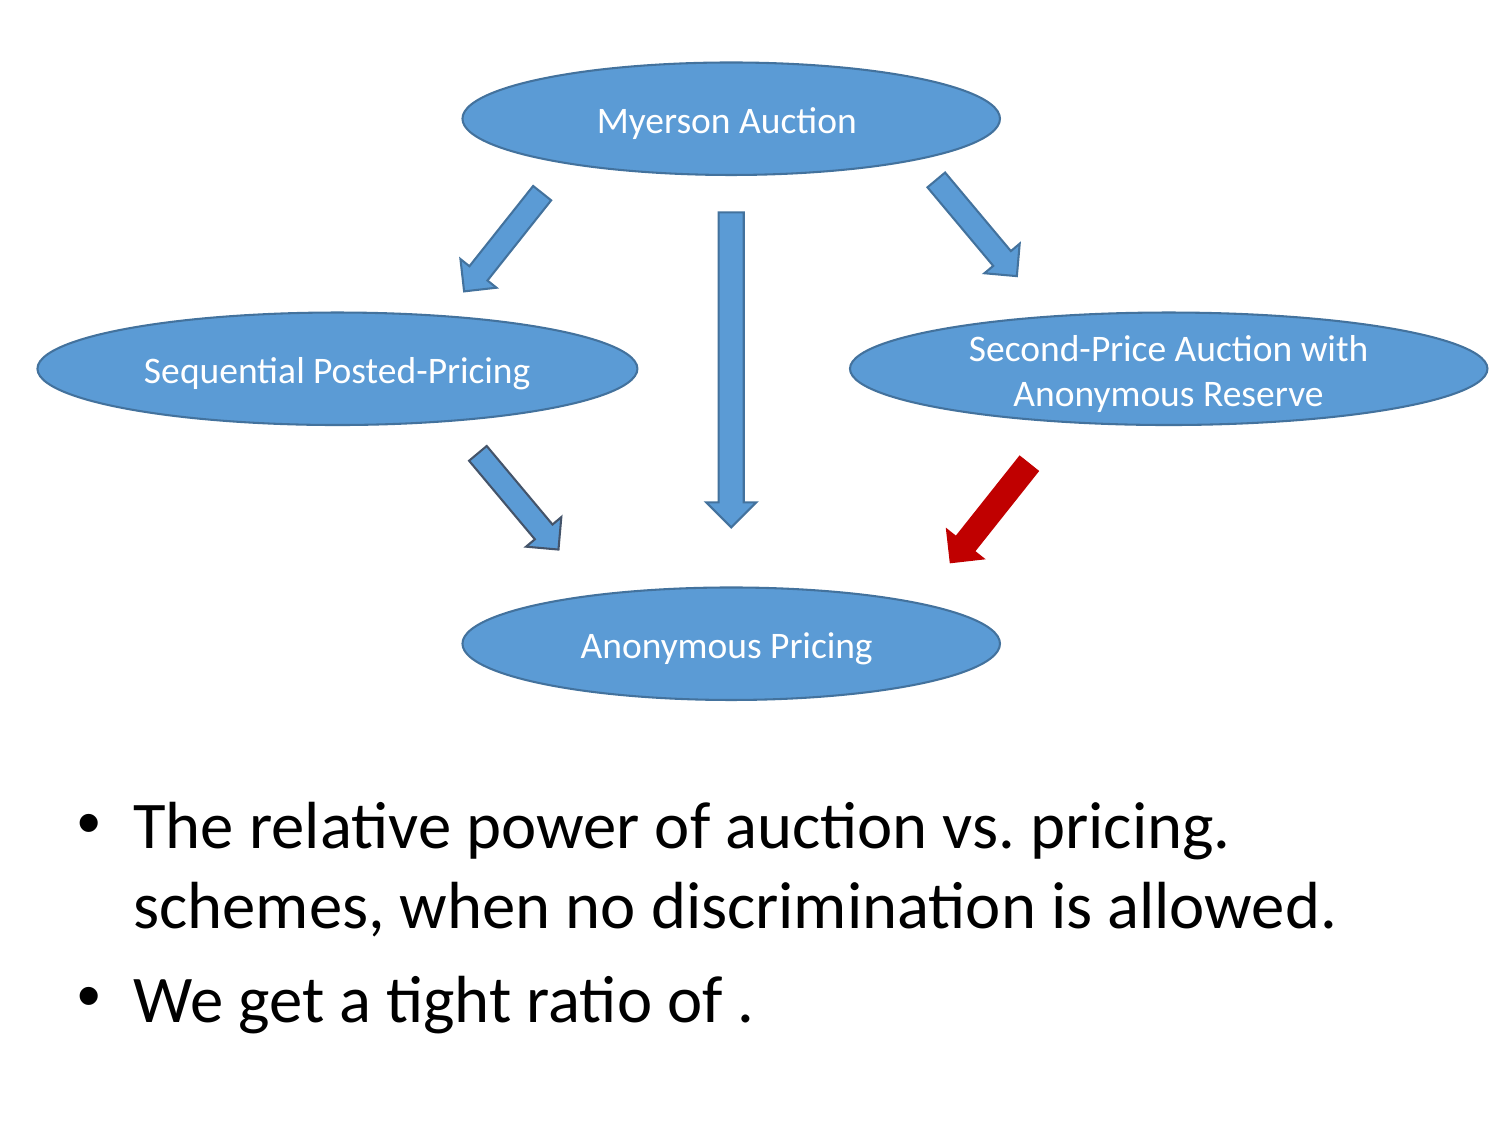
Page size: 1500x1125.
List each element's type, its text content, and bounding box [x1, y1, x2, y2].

text_box Myerson Auction [461, 61, 1002, 177]
text_box [703, 211, 759, 529]
text_box [459, 184, 553, 293]
text_box [926, 171, 1021, 278]
text_box [945, 455, 1040, 564]
text_box Second-Price Auction with Anonymous Reserve [848, 311, 1489, 427]
text_box Anonymous Pricing [461, 586, 1002, 702]
text_box Sequential Posted-Pricing [36, 311, 639, 427]
text_box [467, 444, 563, 551]
